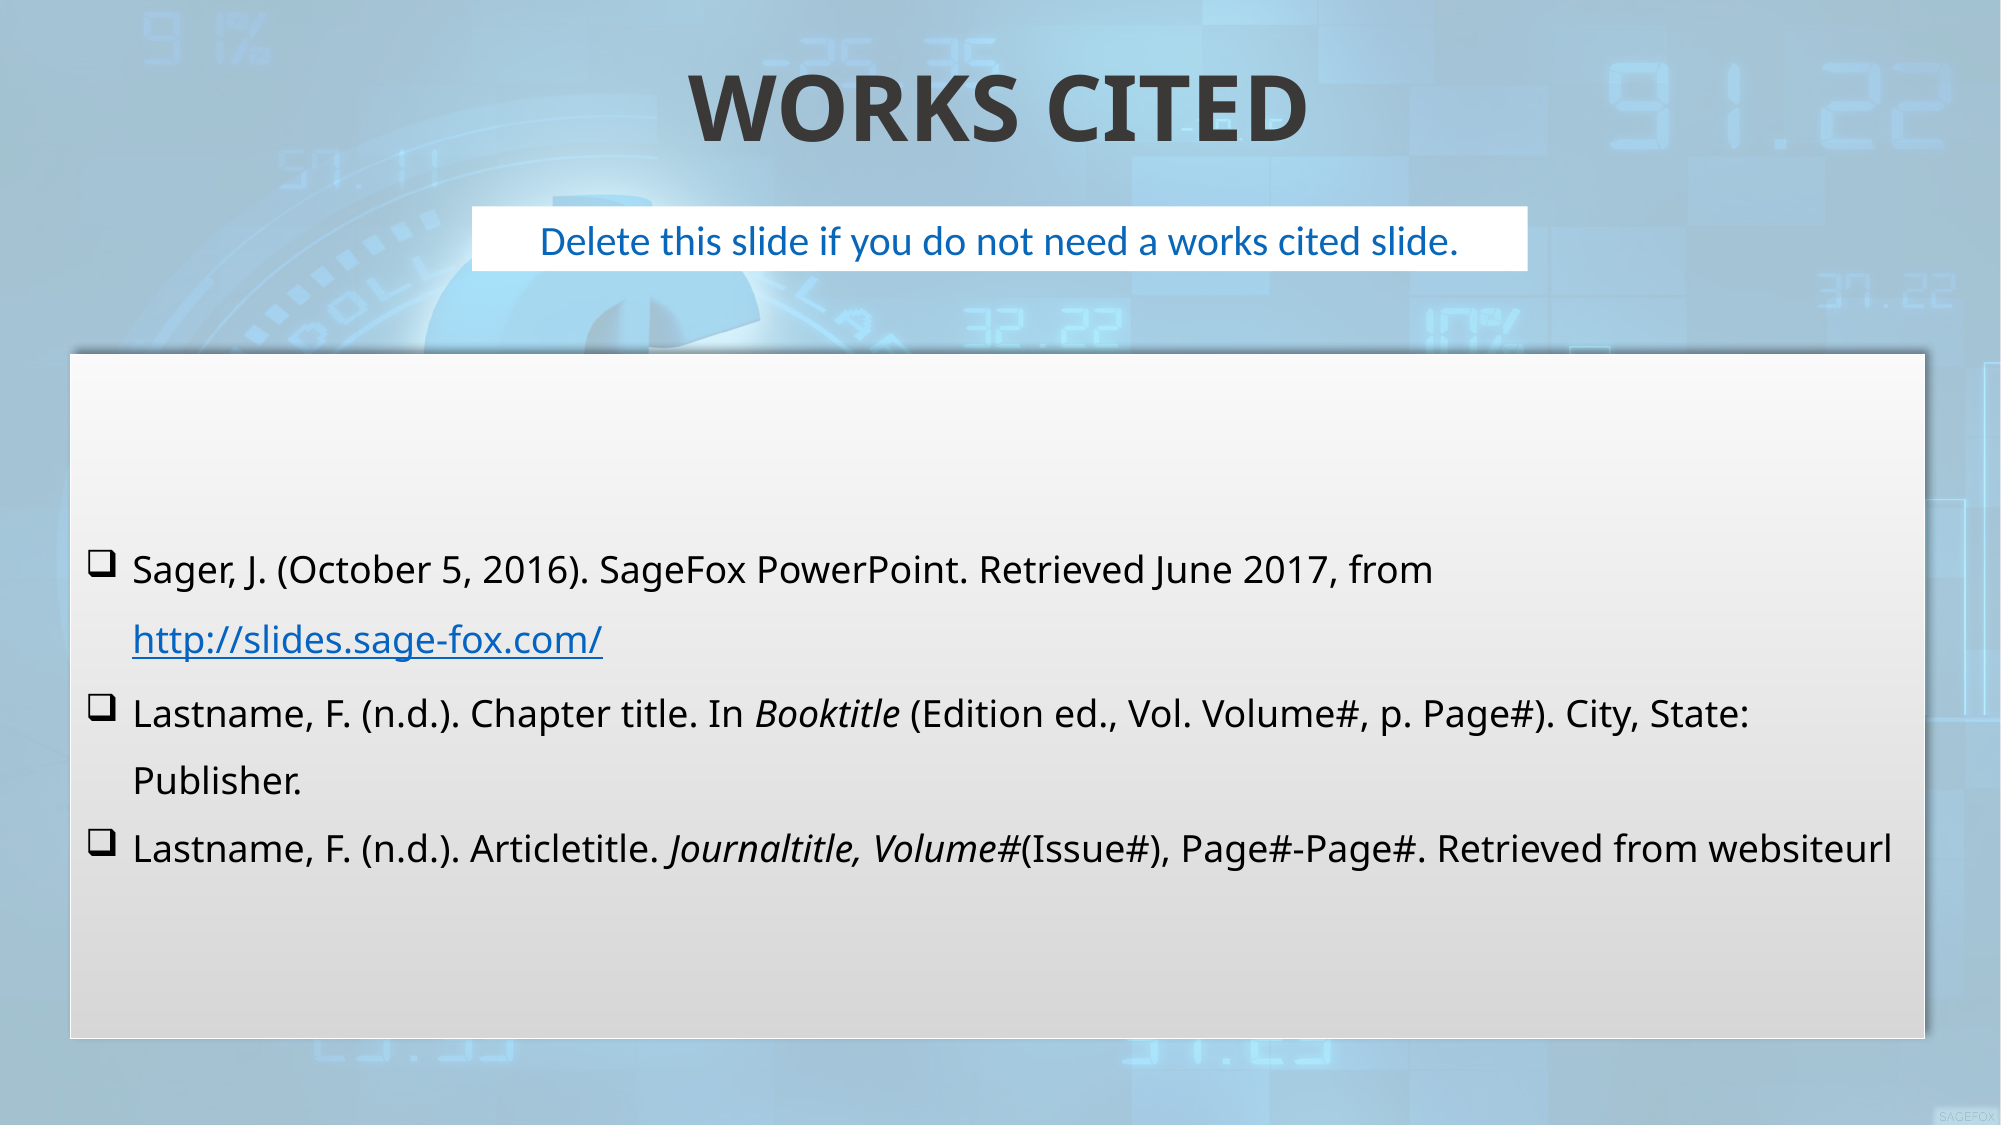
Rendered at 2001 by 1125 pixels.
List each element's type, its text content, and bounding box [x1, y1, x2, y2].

text_box Sager, J. (October 5, 2016). SageFox PowerPoint. Retrieved June 2017, from http://slides.sage-fox.com/ Lastname, F. (n.d.). Chapter title. In Booktitle (Edition ed., Vol. Volume#, p. Page#). City, State: Publisher. Lastname, F. (n.d.). Articletitle. Journaltitle, Volume#(Issue#), Page#-Page#. Retrieved from websiteurl [70, 354, 1925, 1039]
text_box WORKS CITED [548, 42, 1452, 167]
text_box Delete this slide if you do not need a works cited slide. [472, 206, 1528, 272]
